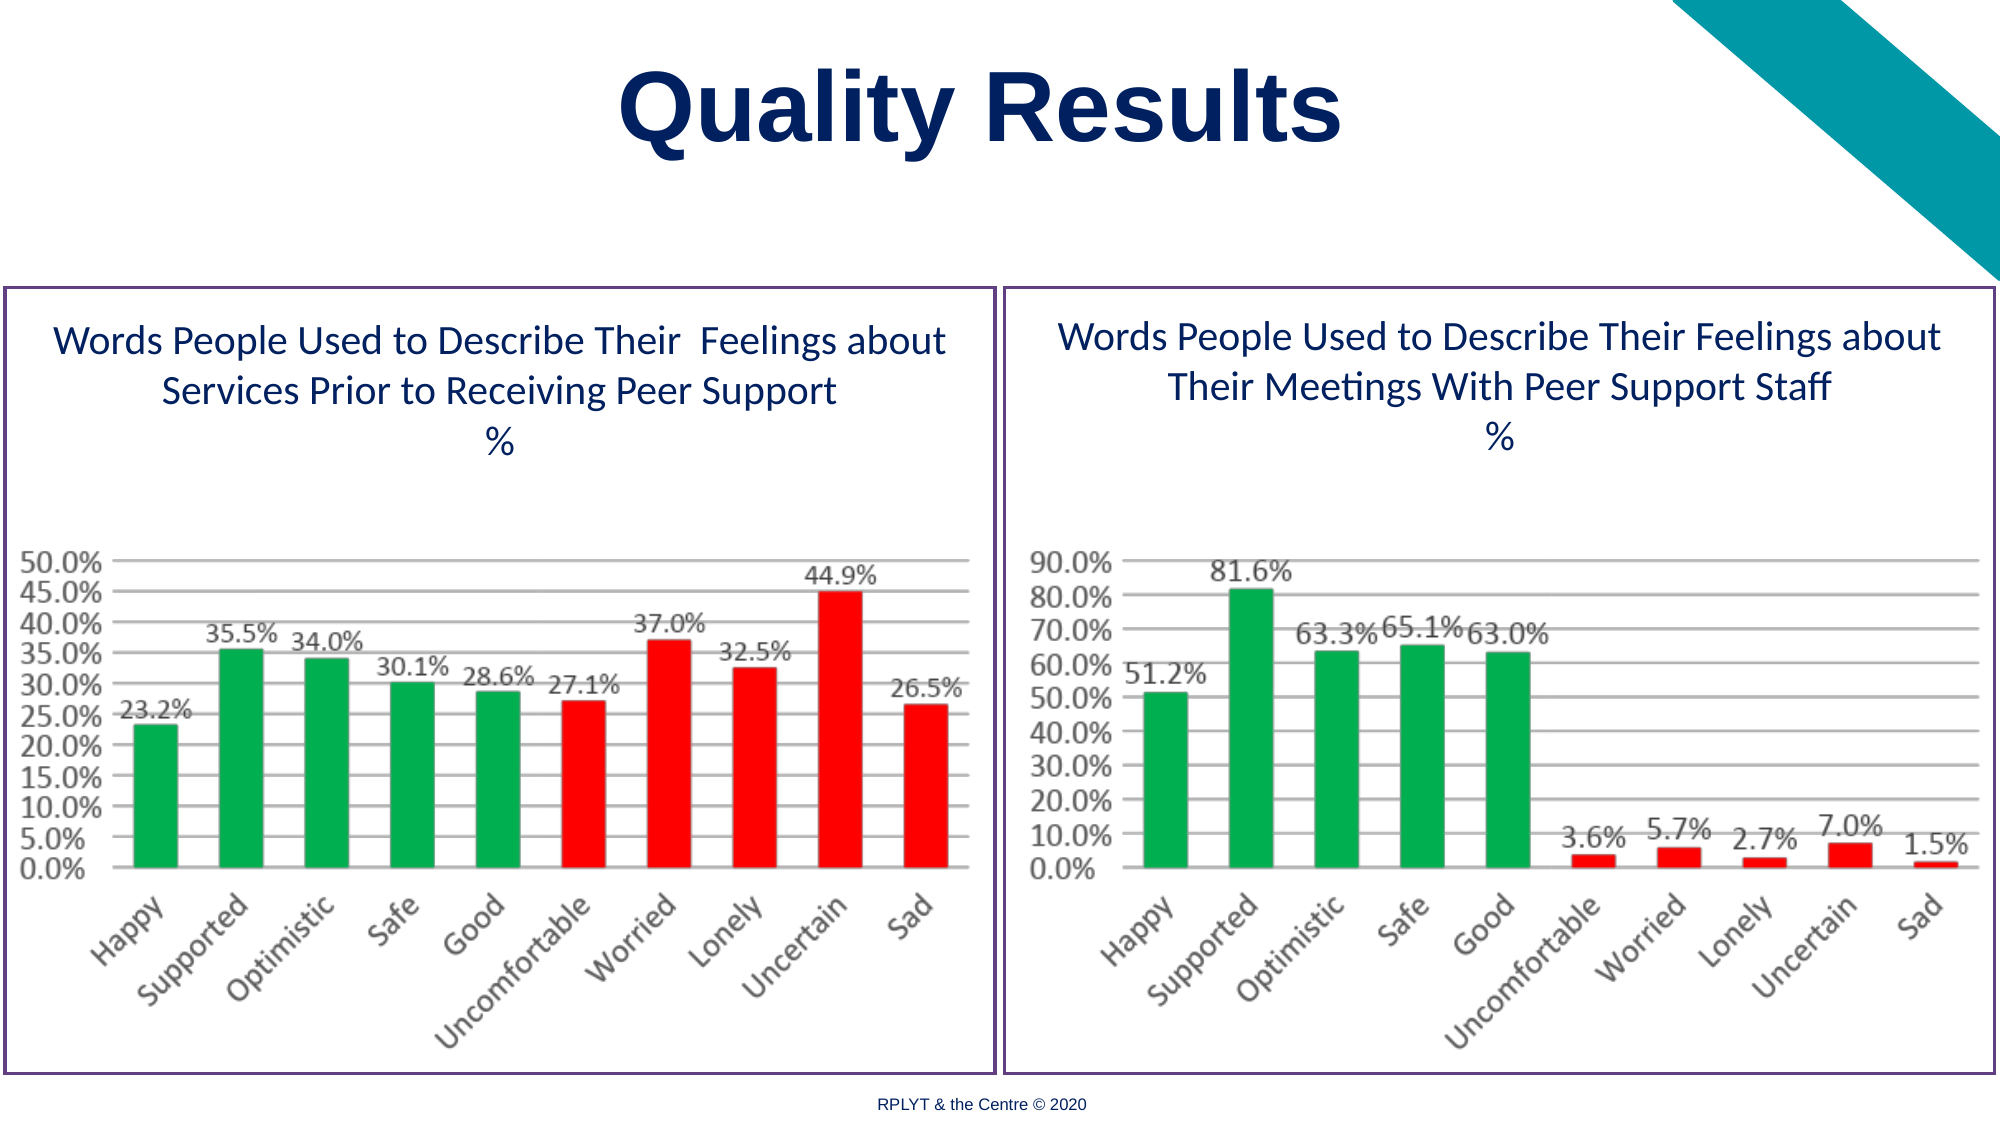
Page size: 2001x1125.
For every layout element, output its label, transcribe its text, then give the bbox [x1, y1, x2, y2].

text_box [1002, 287, 2000, 1074]
title Quality Results [132, 0, 1858, 218]
text_box [1674, 0, 2000, 279]
slide_number 26 [1871, 0, 1992, 87]
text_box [0, 287, 1001, 1074]
text_box RPLYT & the Centre © 2020 [0, 1082, 1965, 1125]
